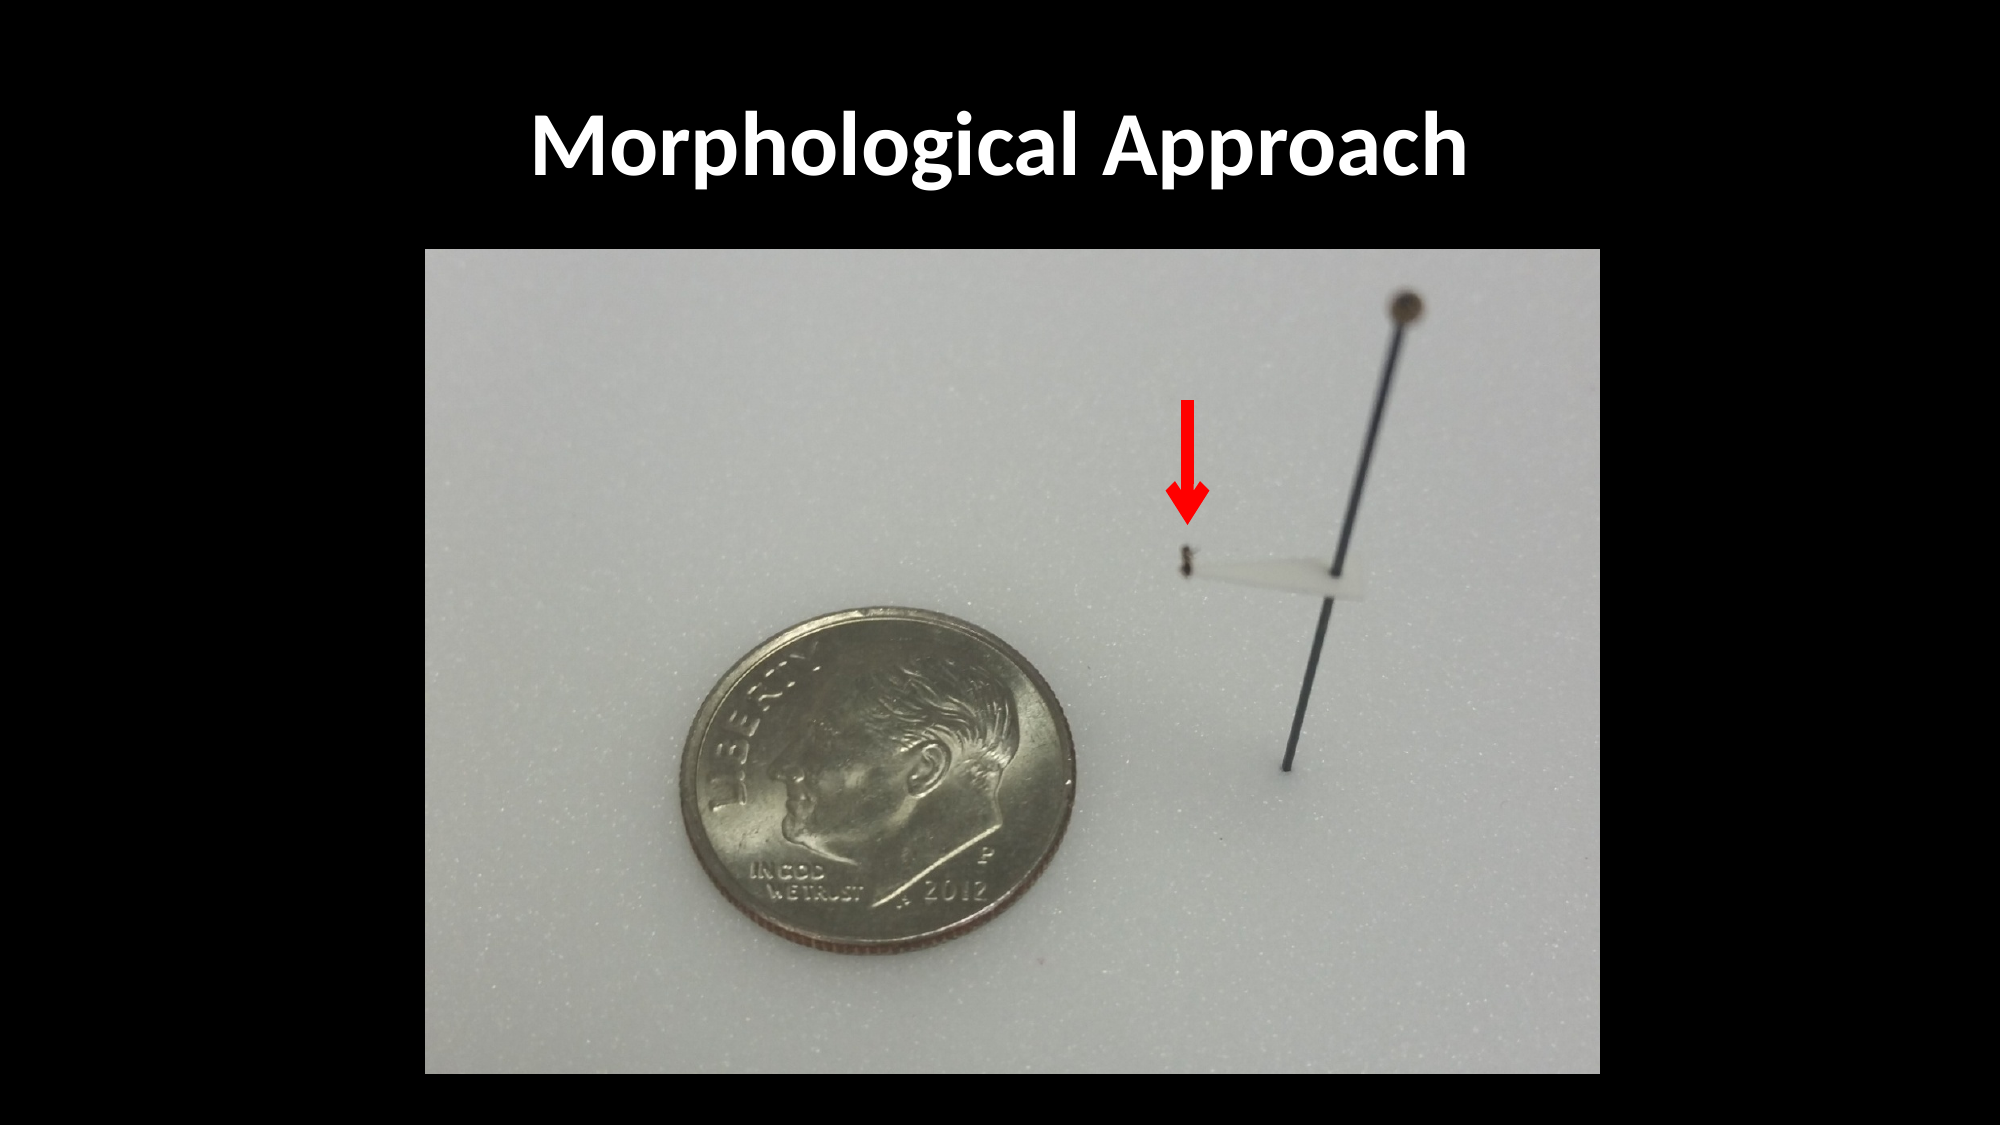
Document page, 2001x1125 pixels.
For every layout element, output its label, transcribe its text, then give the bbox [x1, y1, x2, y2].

picture [424, 249, 1600, 1074]
title Morphological Approach [99, 45, 1900, 233]
